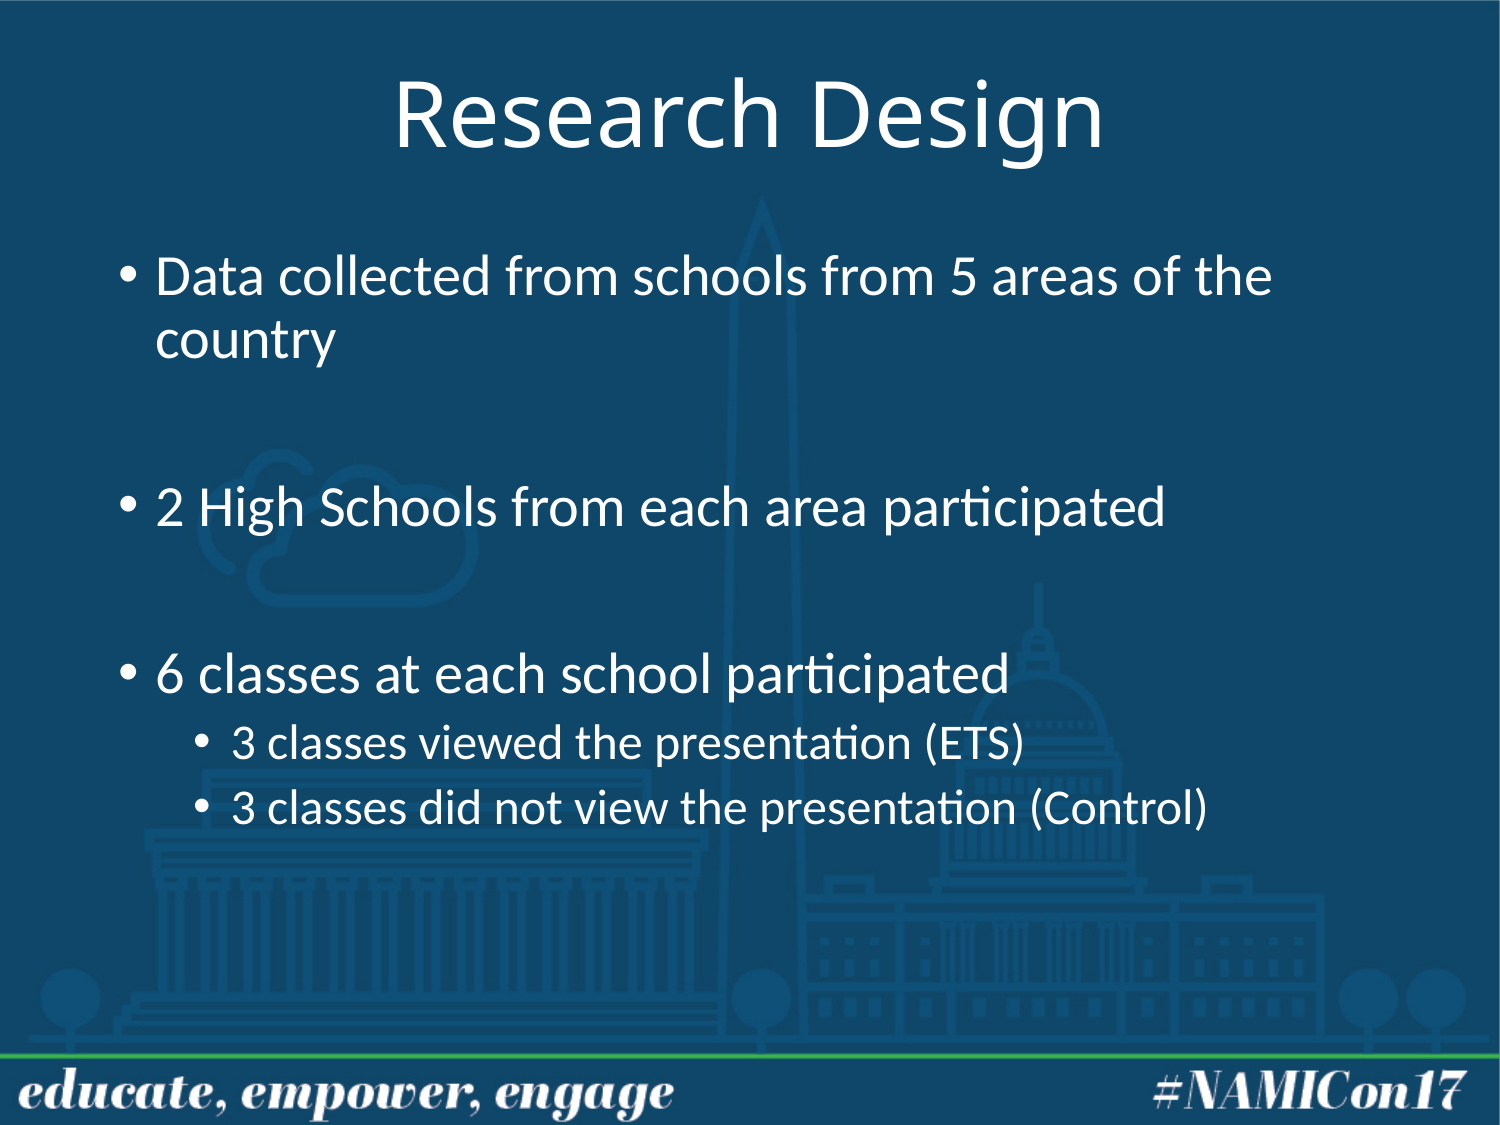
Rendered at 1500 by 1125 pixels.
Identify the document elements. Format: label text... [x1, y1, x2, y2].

list Data collected from schools from 5 areas of the country 2 High Schools from each area participated 6 classes at each school participated 3 classes viewed the presentation (ETS) 3 classes did not view the presentation (Control) [103, 237, 1397, 952]
title Research Design [103, 9, 1397, 227]
picture [0, 0, 1500, 1125]
